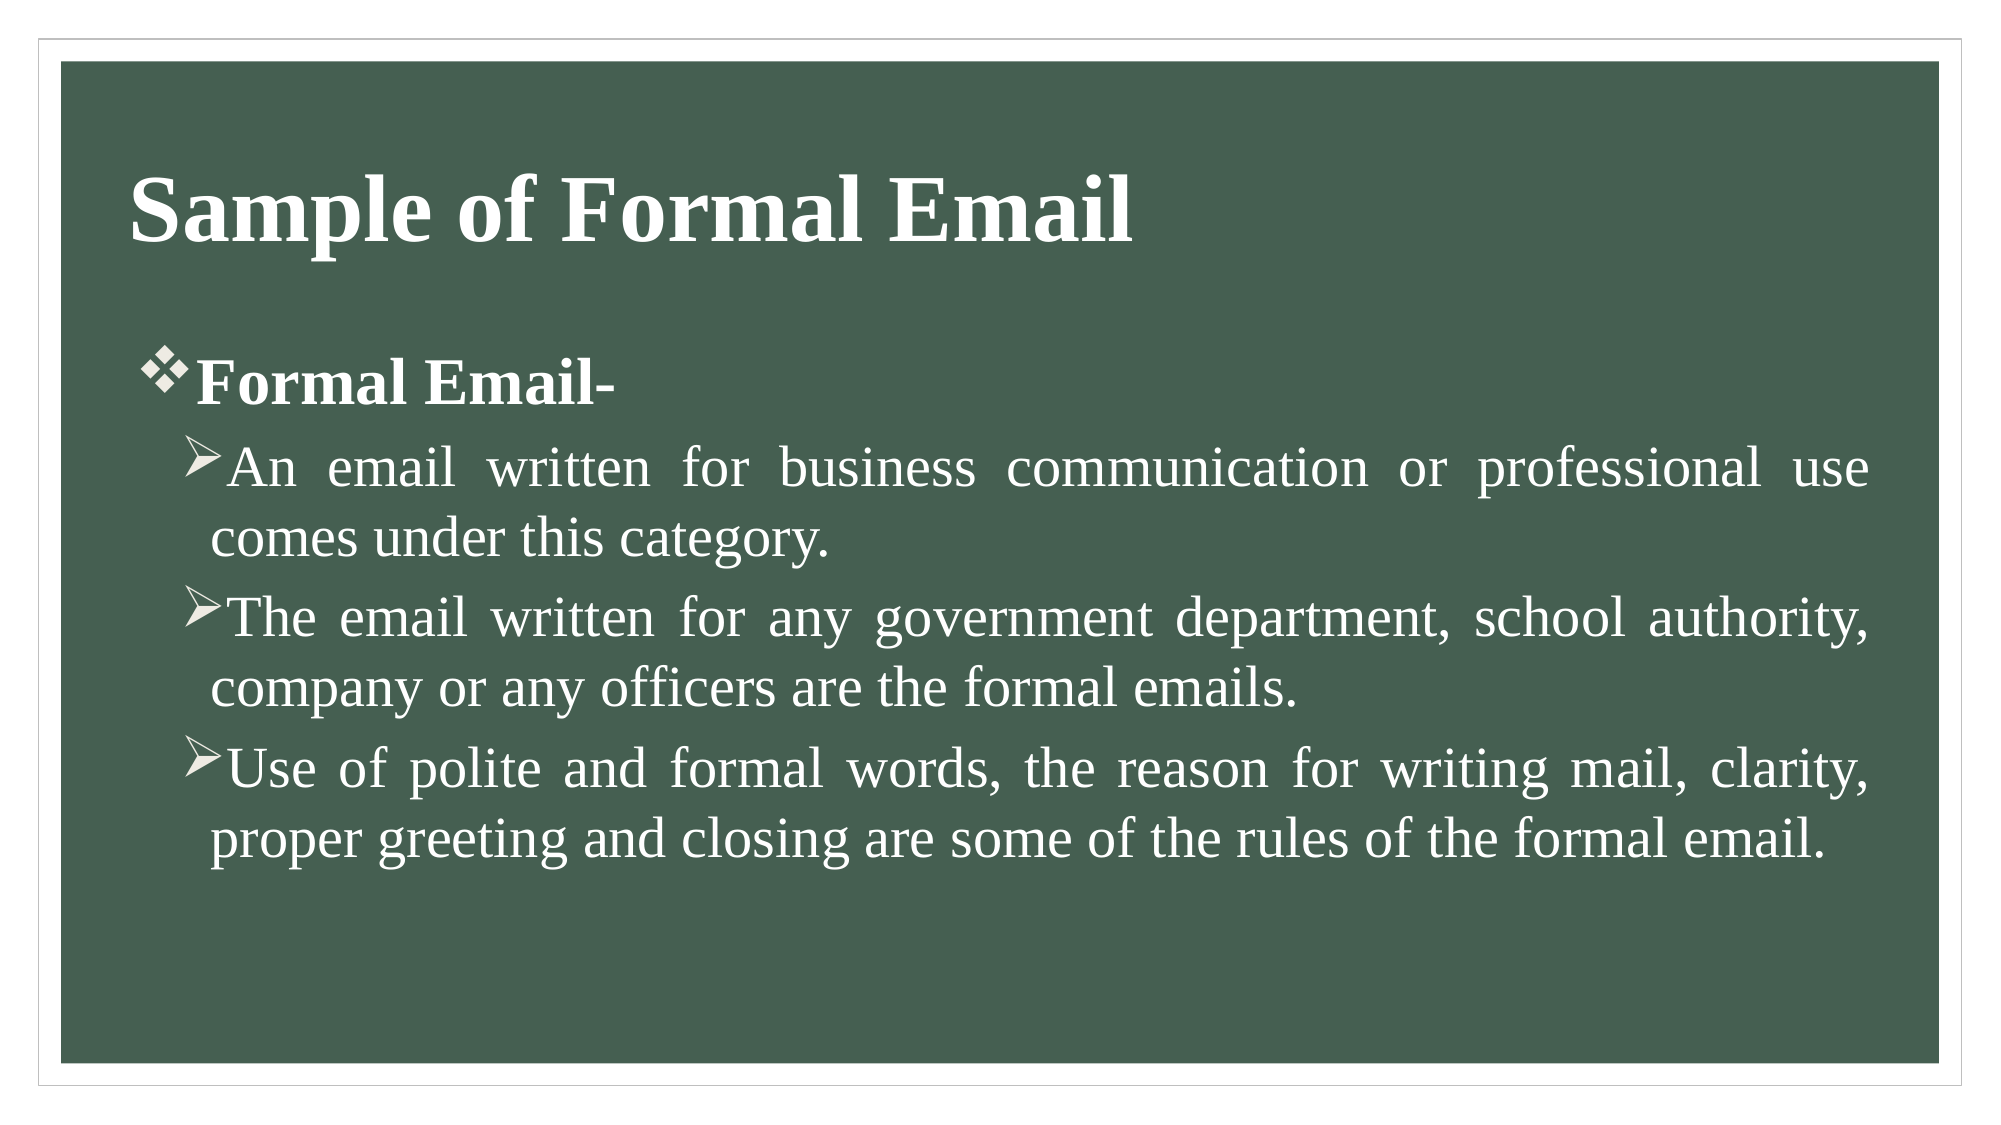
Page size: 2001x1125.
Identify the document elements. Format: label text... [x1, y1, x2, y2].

list Formal Email- An email written for business communication or professional use comes under this category. The email written for any government department, school authority, company or any officers are the formal emails. Use of polite and formal words, the reason for writing mail, clarity, proper greeting and closing are some of the rules of the formal email. [120, 330, 1886, 976]
title Sample of Formal Email [113, 149, 1819, 375]
